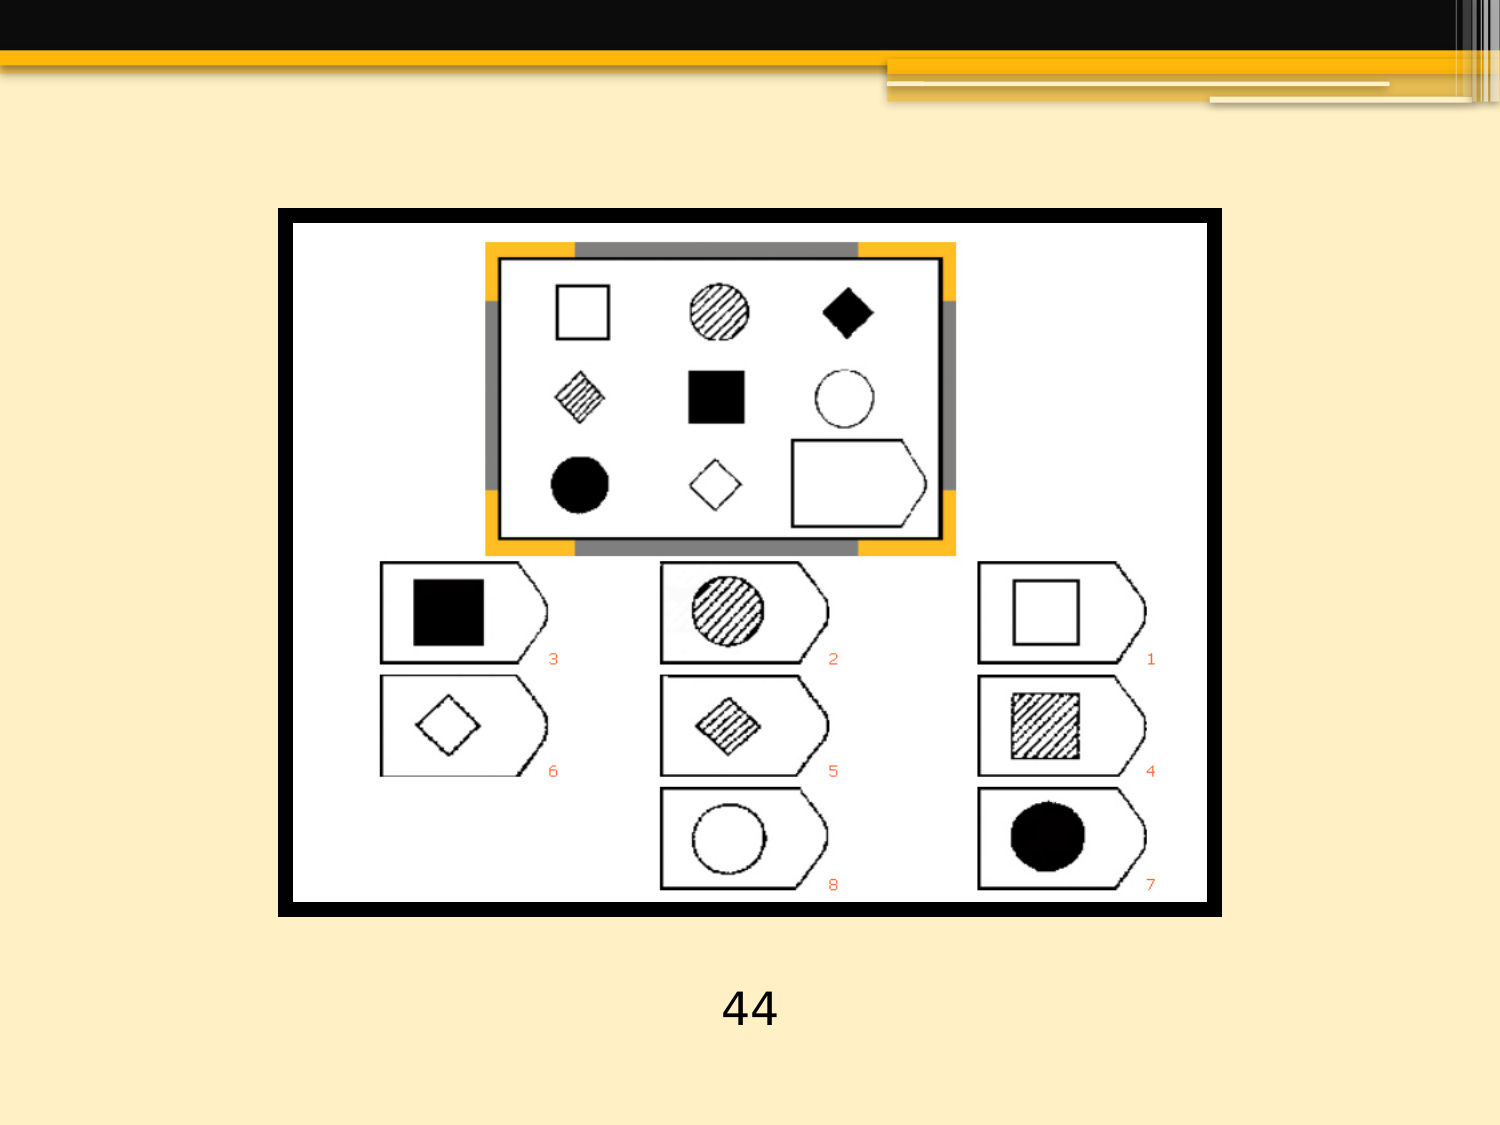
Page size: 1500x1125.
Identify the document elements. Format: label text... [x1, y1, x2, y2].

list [292, 222, 1208, 903]
text_box 44 [632, 972, 868, 1043]
